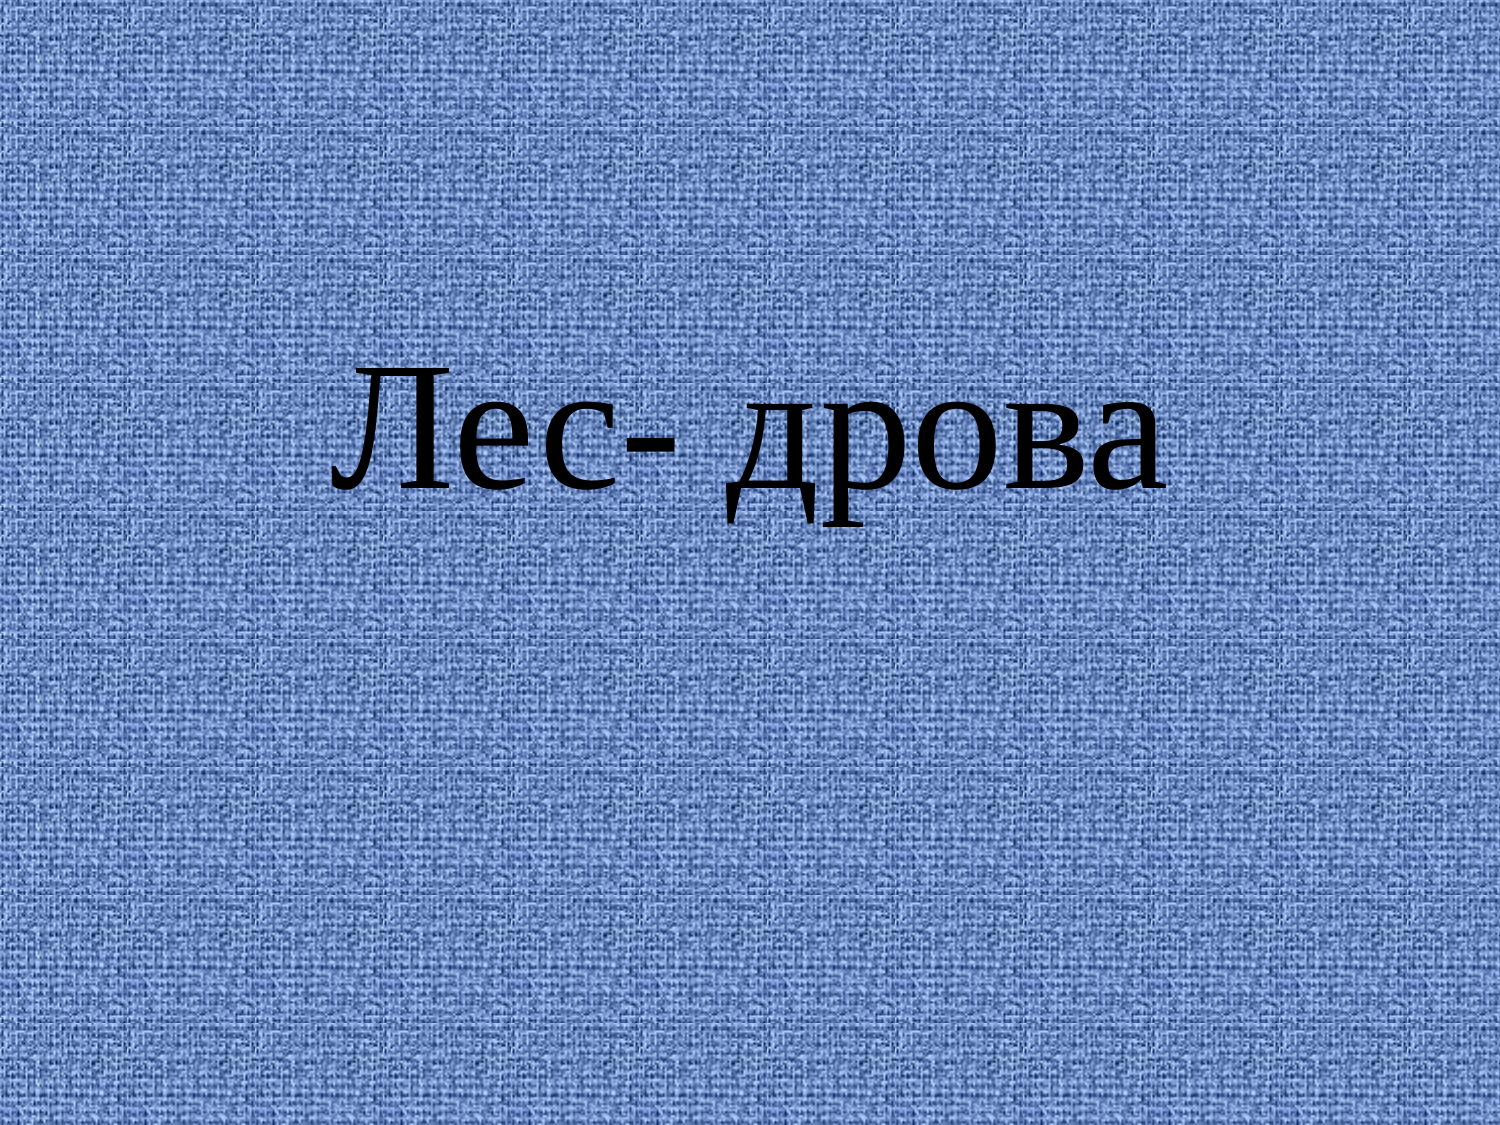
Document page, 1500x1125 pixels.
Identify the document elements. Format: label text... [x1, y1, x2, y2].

title Лес- дрова [75, 45, 1425, 786]
picture [0, 0, 1500, 1125]
